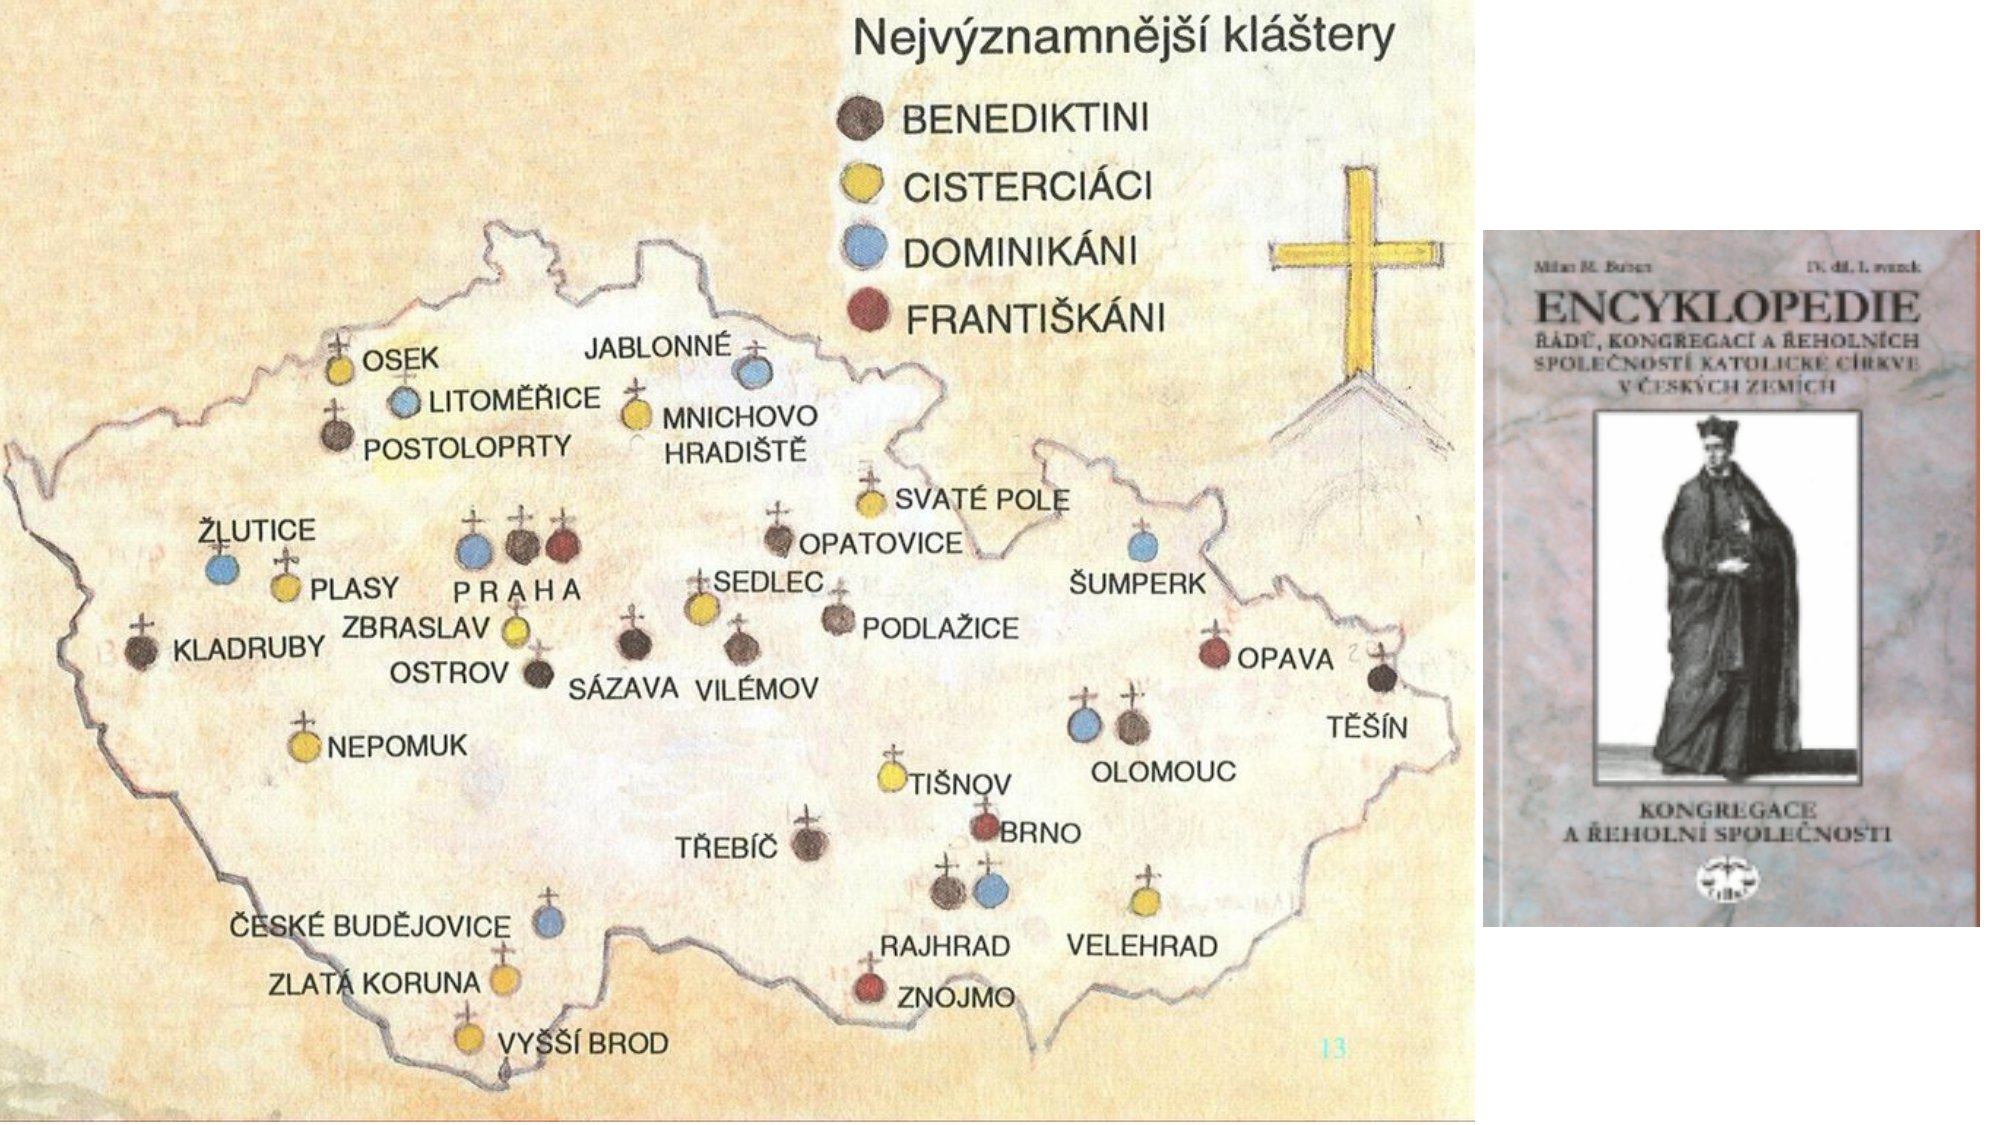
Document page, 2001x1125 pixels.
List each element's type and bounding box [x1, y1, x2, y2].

picture [1483, 230, 1980, 927]
picture [0, 0, 1475, 1122]
